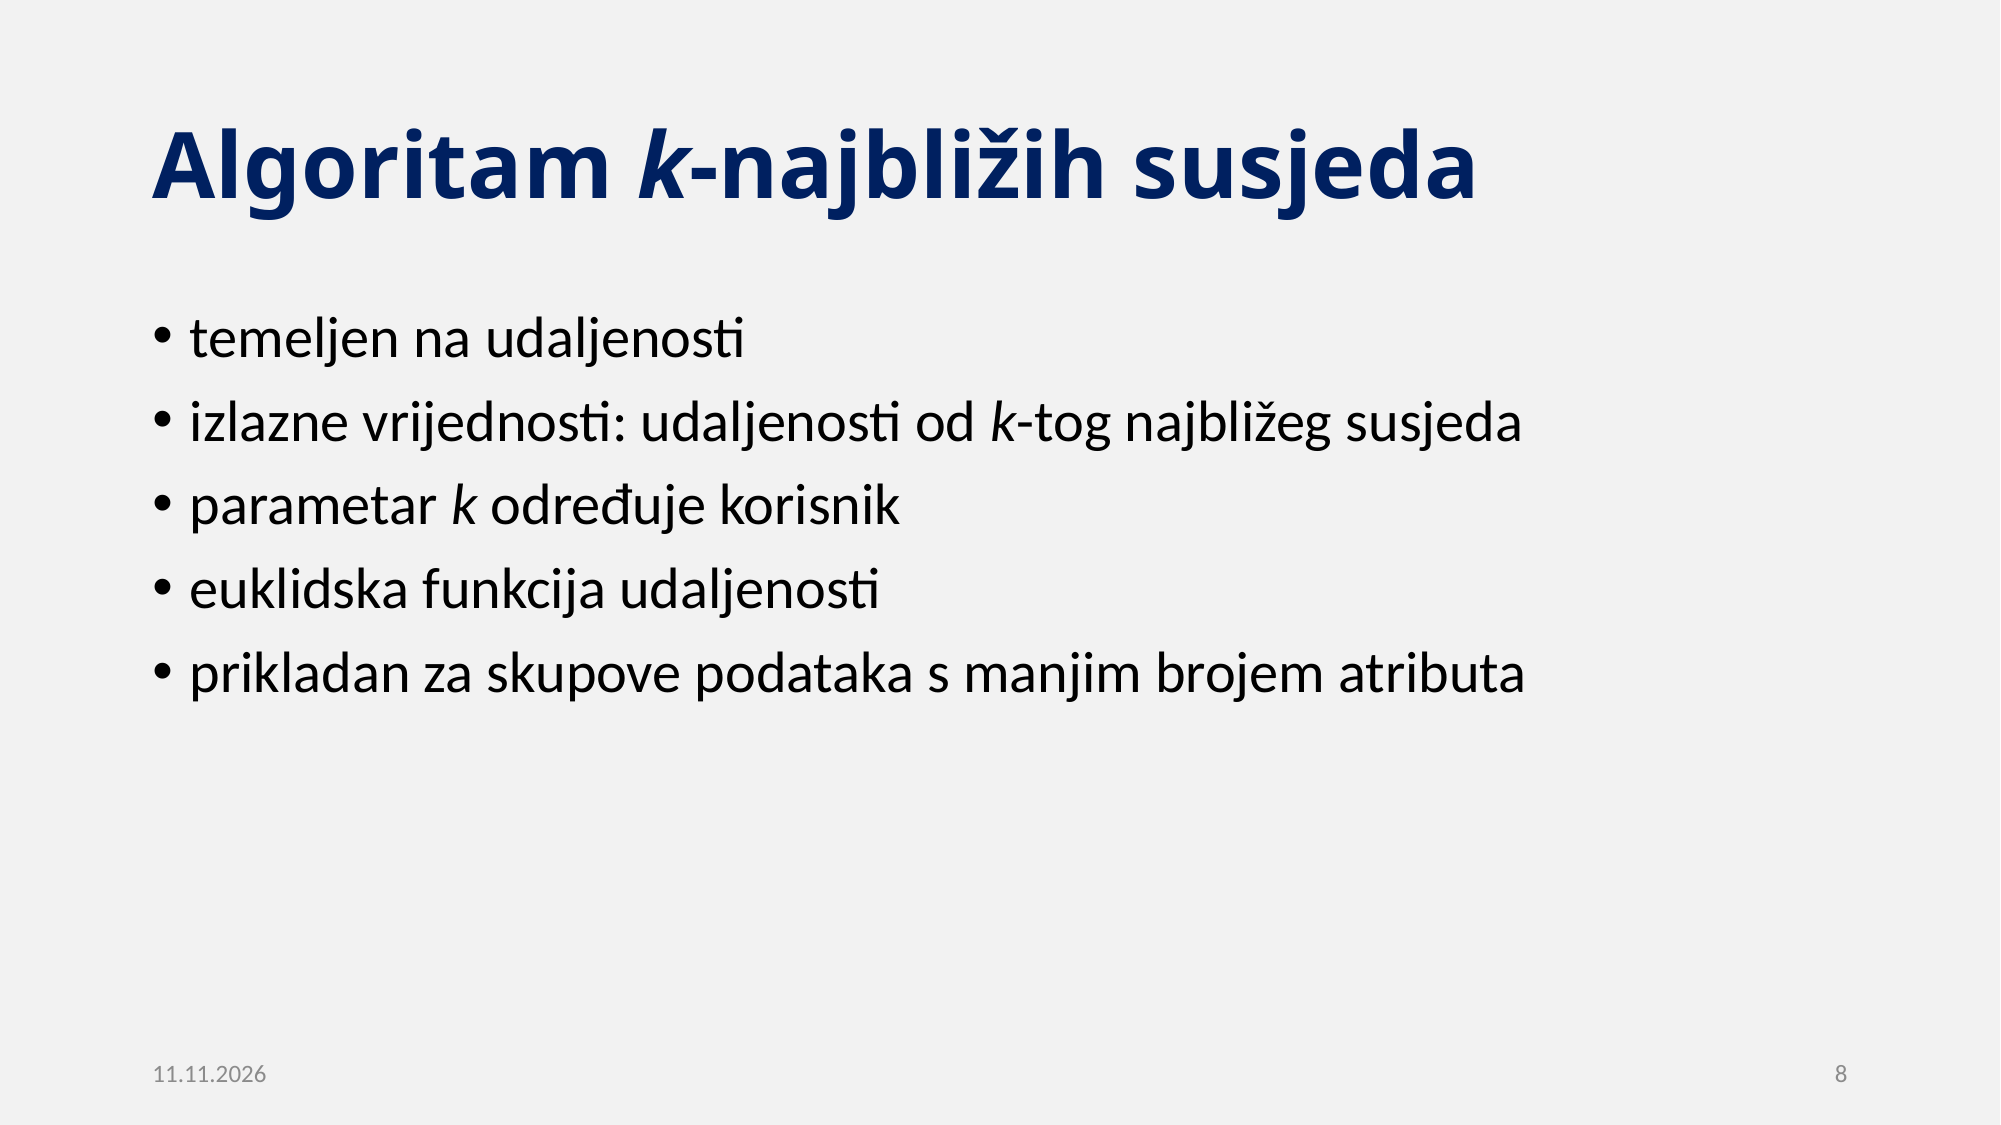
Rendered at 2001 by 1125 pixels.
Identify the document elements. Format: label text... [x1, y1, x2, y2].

slide_number 8 [1412, 1042, 1863, 1103]
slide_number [137, 1042, 588, 1103]
list temeljen na udaljenosti izlazne vrijednosti: udaljenosti od k-tog najbližeg susjeda parametar k određuje korisnik euklidska funkcija udaljenosti prikladan za skupove podataka s manjim brojem atributa [137, 299, 1863, 1014]
title Algoritam k-najbližih susjeda [137, 59, 1863, 278]
